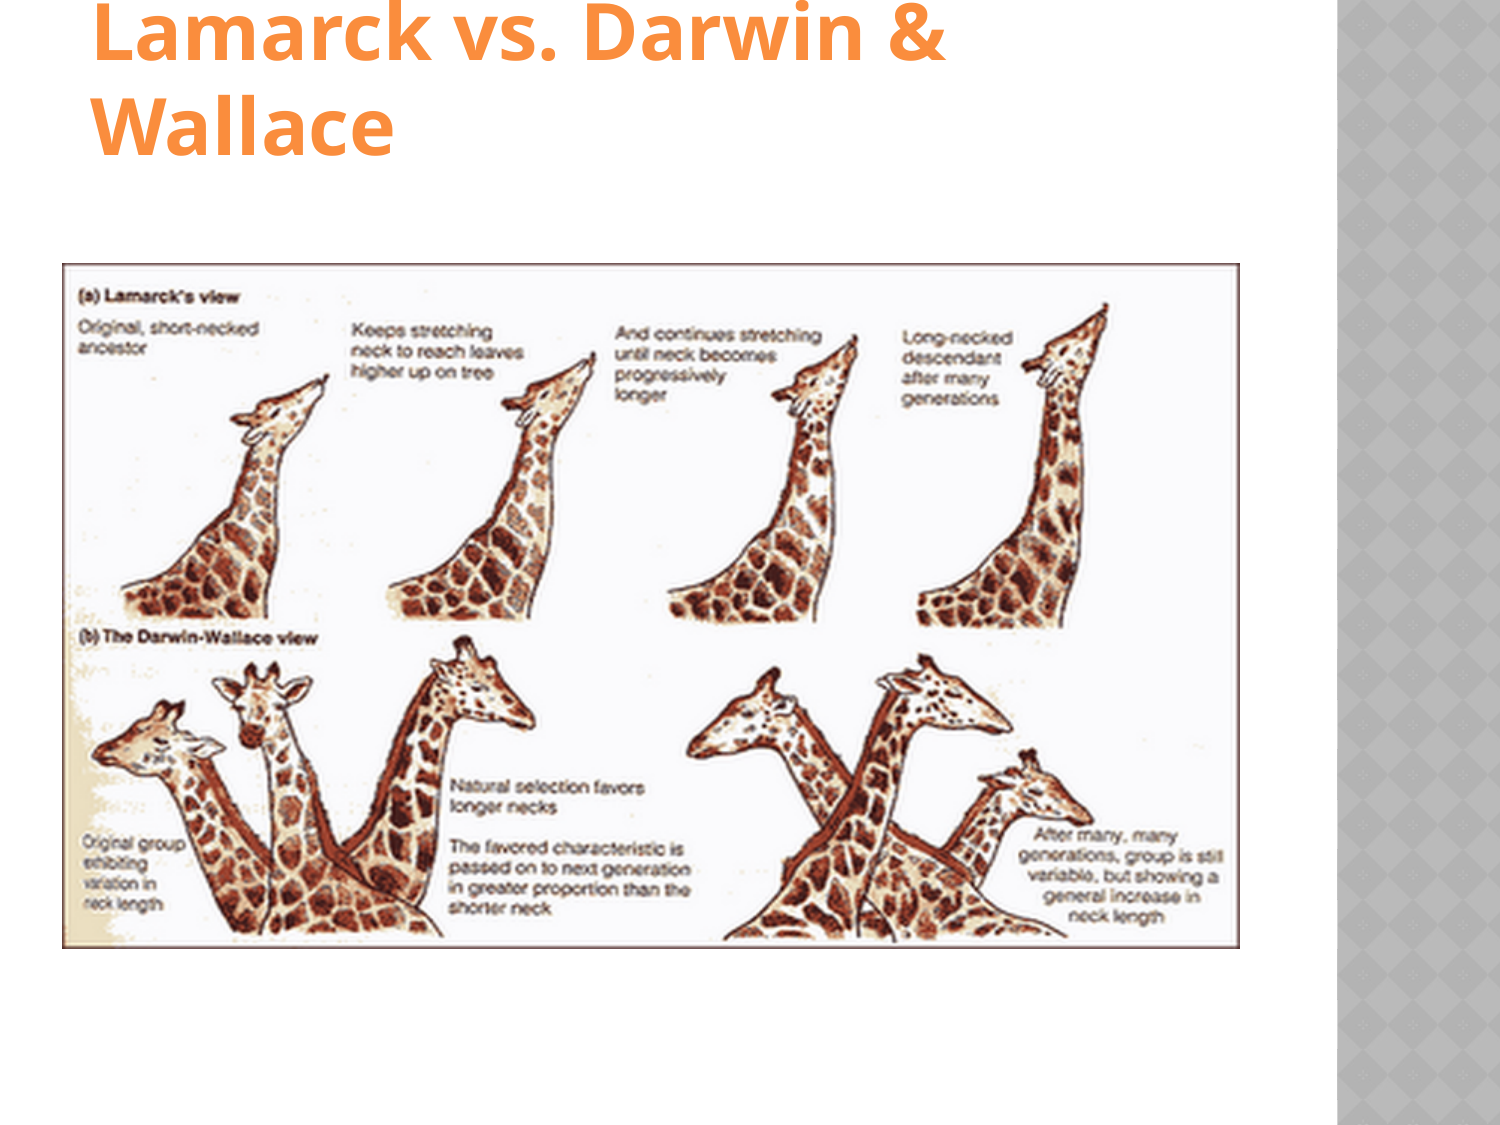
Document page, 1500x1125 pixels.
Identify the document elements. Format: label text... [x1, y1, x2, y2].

title Lamarck vs. Darwin & Wallace [75, 52, 1263, 187]
picture [62, 263, 1241, 949]
